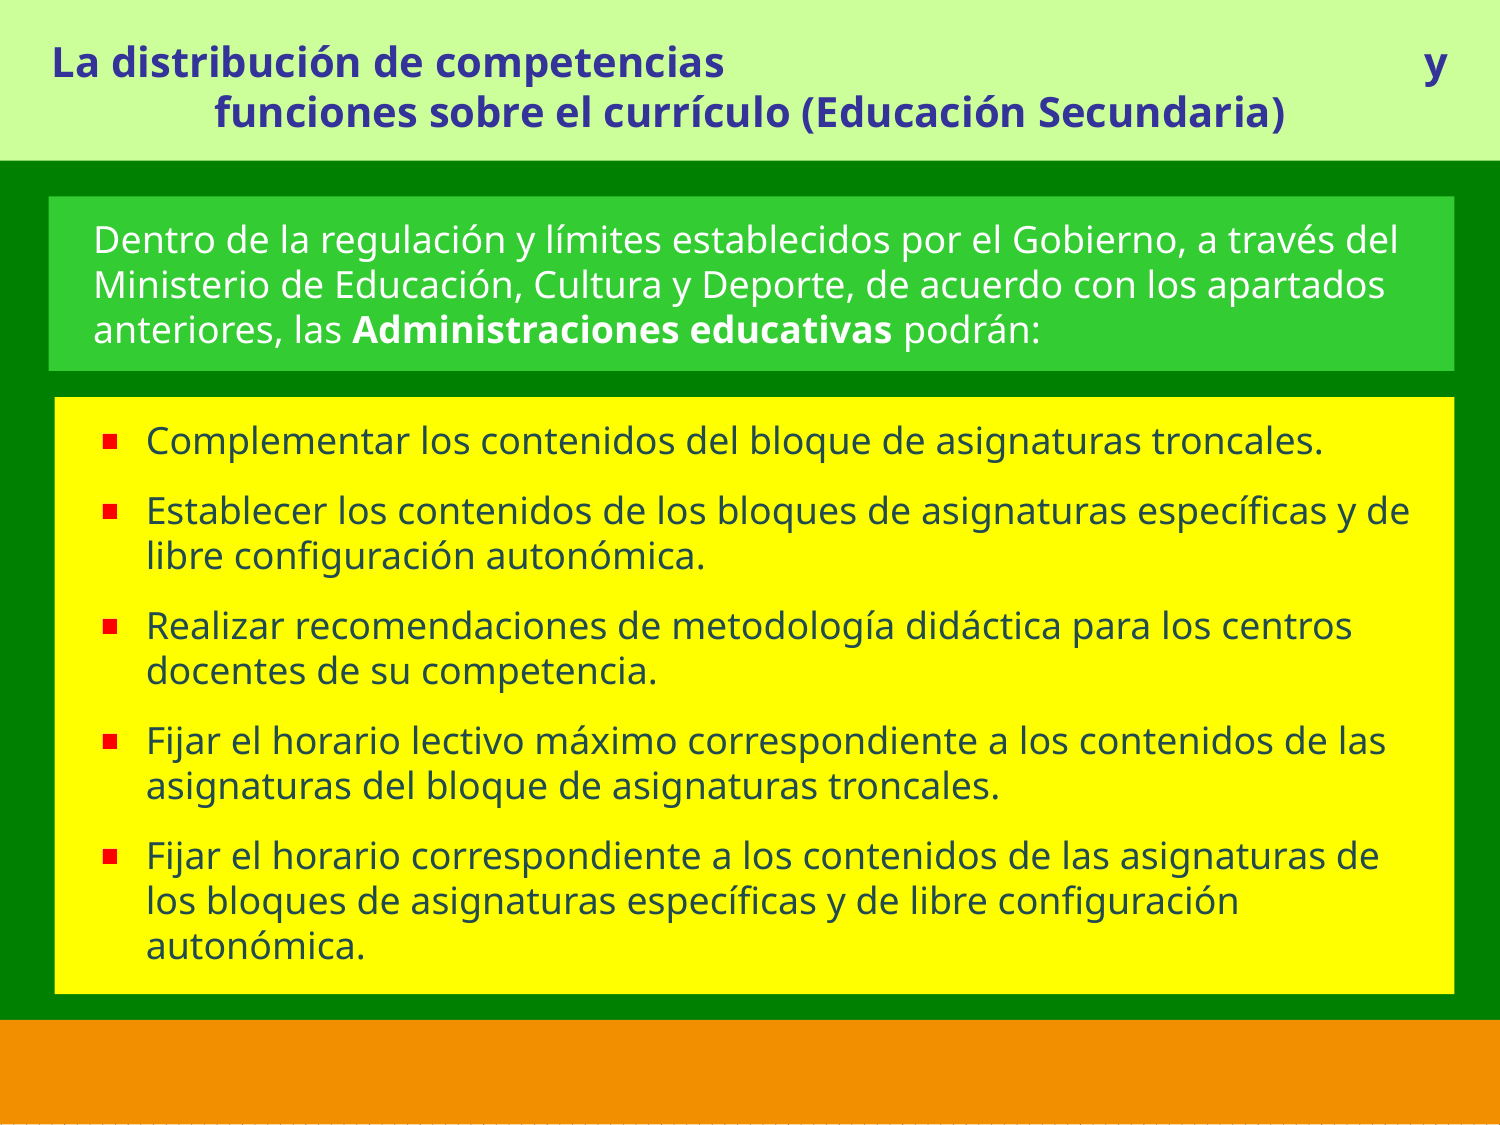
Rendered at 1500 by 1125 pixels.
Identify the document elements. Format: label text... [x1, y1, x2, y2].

text_box La distribución de competencias y funciones sobre el currículo (Educación Secundaria) [0, 0, 1500, 161]
picture [99, 615, 117, 634]
title [0, 161, 1500, 1019]
text_box Dentro de la regulación y límites establecidos por el Gobierno, a través del Ministerio de Educación, Cultura y Deporte, de acuerdo con los apartados anteriores, las Administraciones educativas podrán: [48, 196, 1455, 371]
picture [99, 730, 117, 749]
picture [99, 430, 117, 449]
picture [99, 500, 117, 519]
text_box [0, 1019, 1500, 1125]
text_box Complementar los contenidos del bloque de asignaturas troncales. Establecer los contenidos de los bloques de asignaturas específicas y de libre configuración autonómica. Realizar recomendaciones de metodología didáctica para los centros docentes de su competencia. Fijar el horario lectivo máximo correspondiente a los contenidos de las asignaturas del bloque de asignaturas troncales. Fijar el horario correspondiente a los contenidos de las asignaturas de los bloques de asignaturas específicas y de libre configuración autonómica. [54, 397, 1455, 995]
picture [99, 845, 117, 864]
